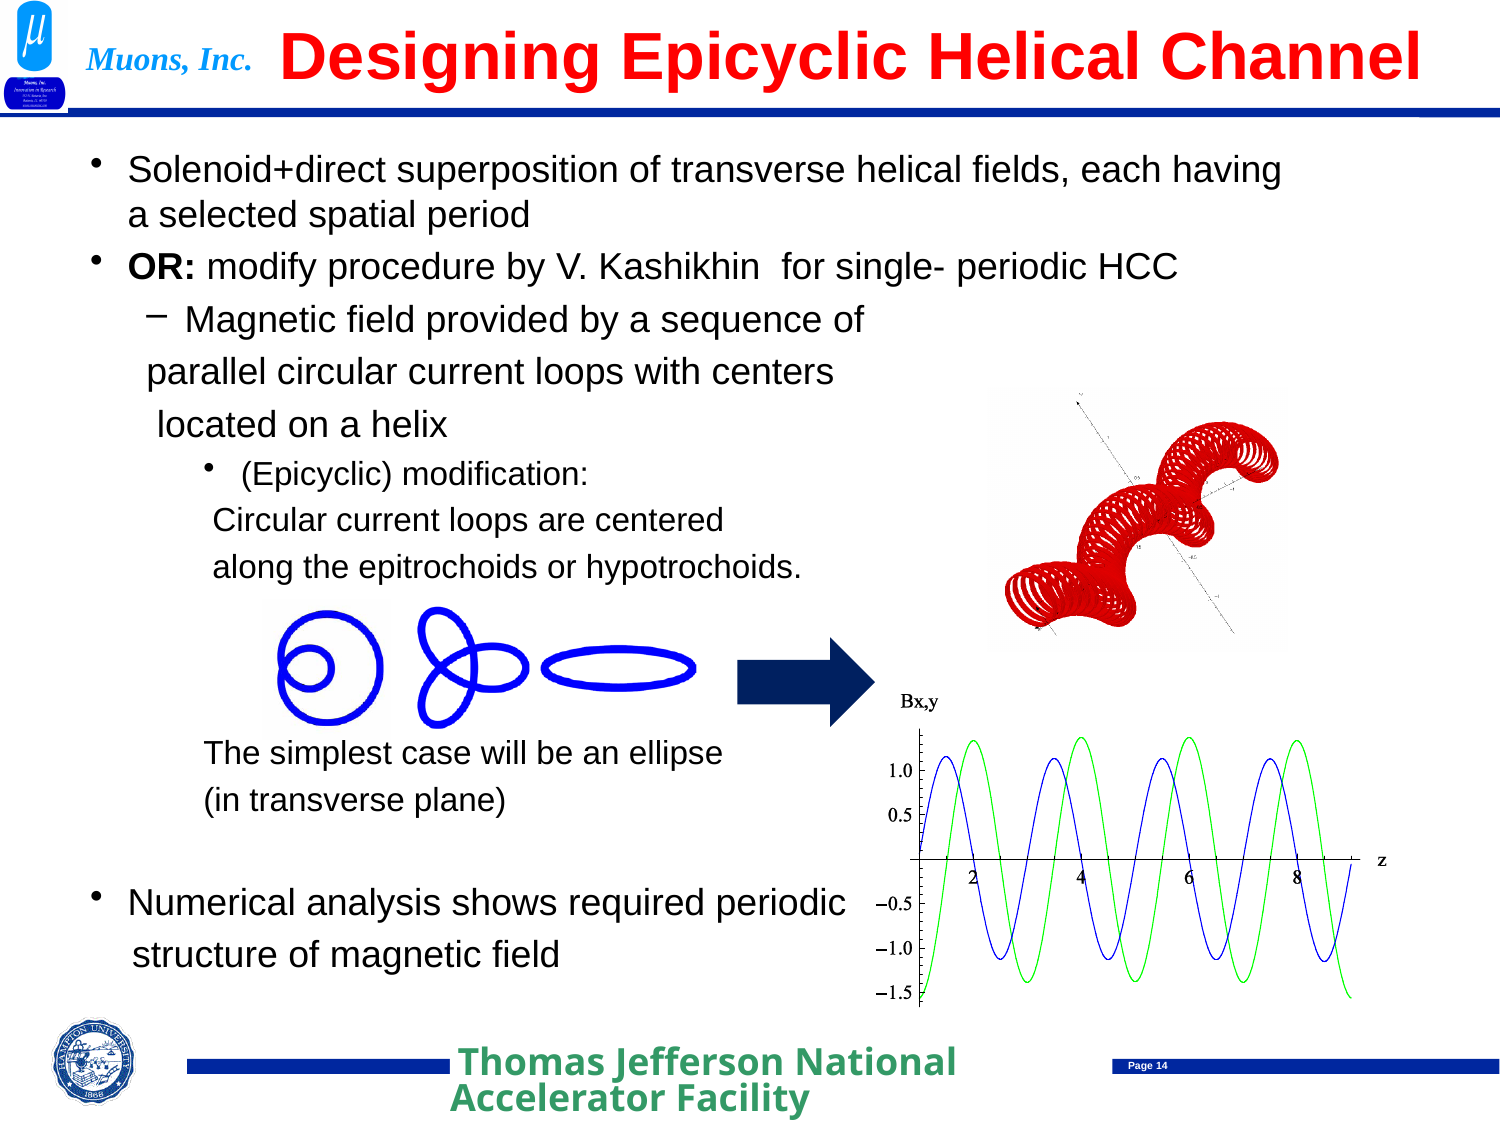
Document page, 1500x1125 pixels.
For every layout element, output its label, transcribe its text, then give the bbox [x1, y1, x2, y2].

list Solenoid+direct superposition of transverse helical fields, each having a selected spatial period OR: modify procedure by V. Kashikhin for single- periodic HCC Magnetic field provided by a sequence of parallel circular current loops with centers located on a helix (Epicyclic) modification: Circular current loops are centered along the epitrochoids or hypotrochoids. The simplest case will be an ellipse (in transverse plane) Numerical analysis shows required periodic structure of magnetic field [74, 137, 1326, 876]
picture [987, 387, 1288, 653]
picture [0, 999, 187, 1125]
picture [0, 0, 68, 113]
picture [262, 599, 703, 741]
title Designing Epicyclic Helical Channel [74, 0, 1463, 106]
picture [874, 687, 1388, 1008]
text_box [737, 637, 875, 727]
